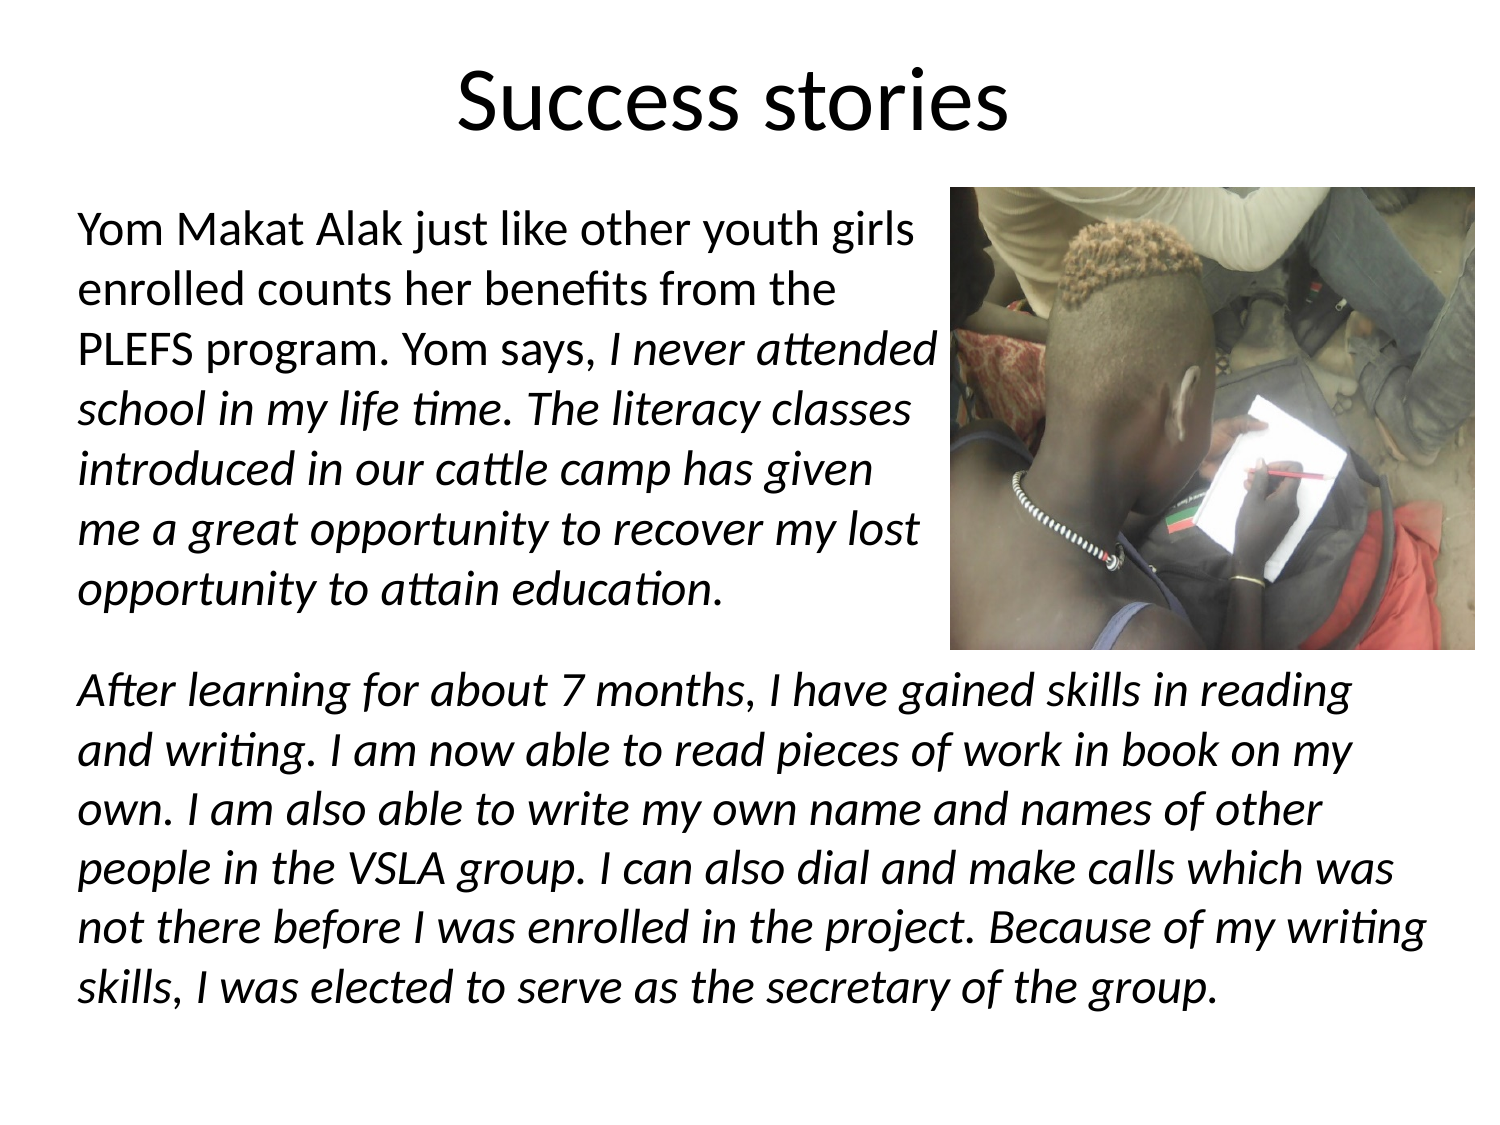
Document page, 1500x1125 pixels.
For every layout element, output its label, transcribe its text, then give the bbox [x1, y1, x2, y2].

list Yom Makat Alak just like other youth girls enrolled counts her benefits from the PLEFS program. Yom says, I never attended school in my life time. The literacy classes introduced in our cattle camp has given me a great opportunity to recover my lost opportunity to attain education. [62, 187, 947, 650]
title Success stories [58, 0, 1409, 188]
text_box After learning for about 7 months, I have gained skills in reading and writing. I am now able to read pieces of work in book on my own. I am also able to write my own name and names of other people in the VSLA group. I can also dial and make calls which was not there before I was enrolled in the project. Because of my writing skills, I was elected to serve as the secretary of the group. [62, 650, 1450, 1063]
picture [949, 187, 1476, 651]
